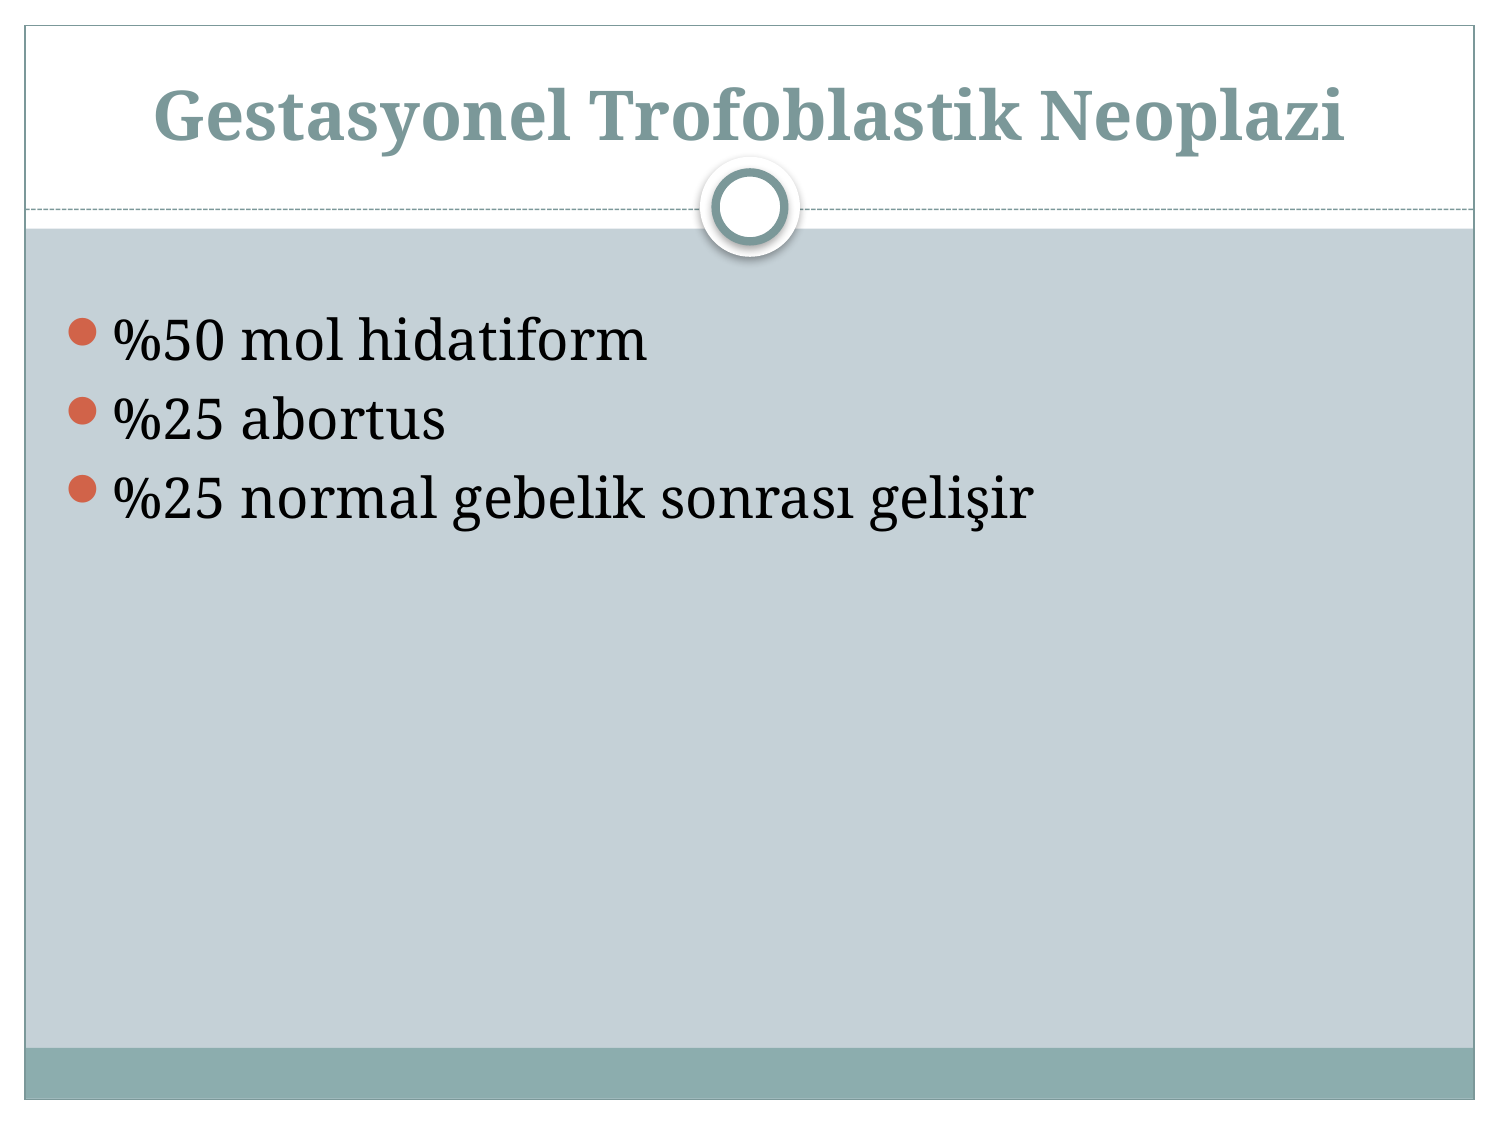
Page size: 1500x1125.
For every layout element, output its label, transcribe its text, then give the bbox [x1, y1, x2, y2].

title Gestasyonel Trofoblastik Neoplazi [49, 37, 1450, 162]
list %50 mol hidatiform %25 abortus %25 normal gebelik sonrası gelişir [49, 296, 1445, 622]
